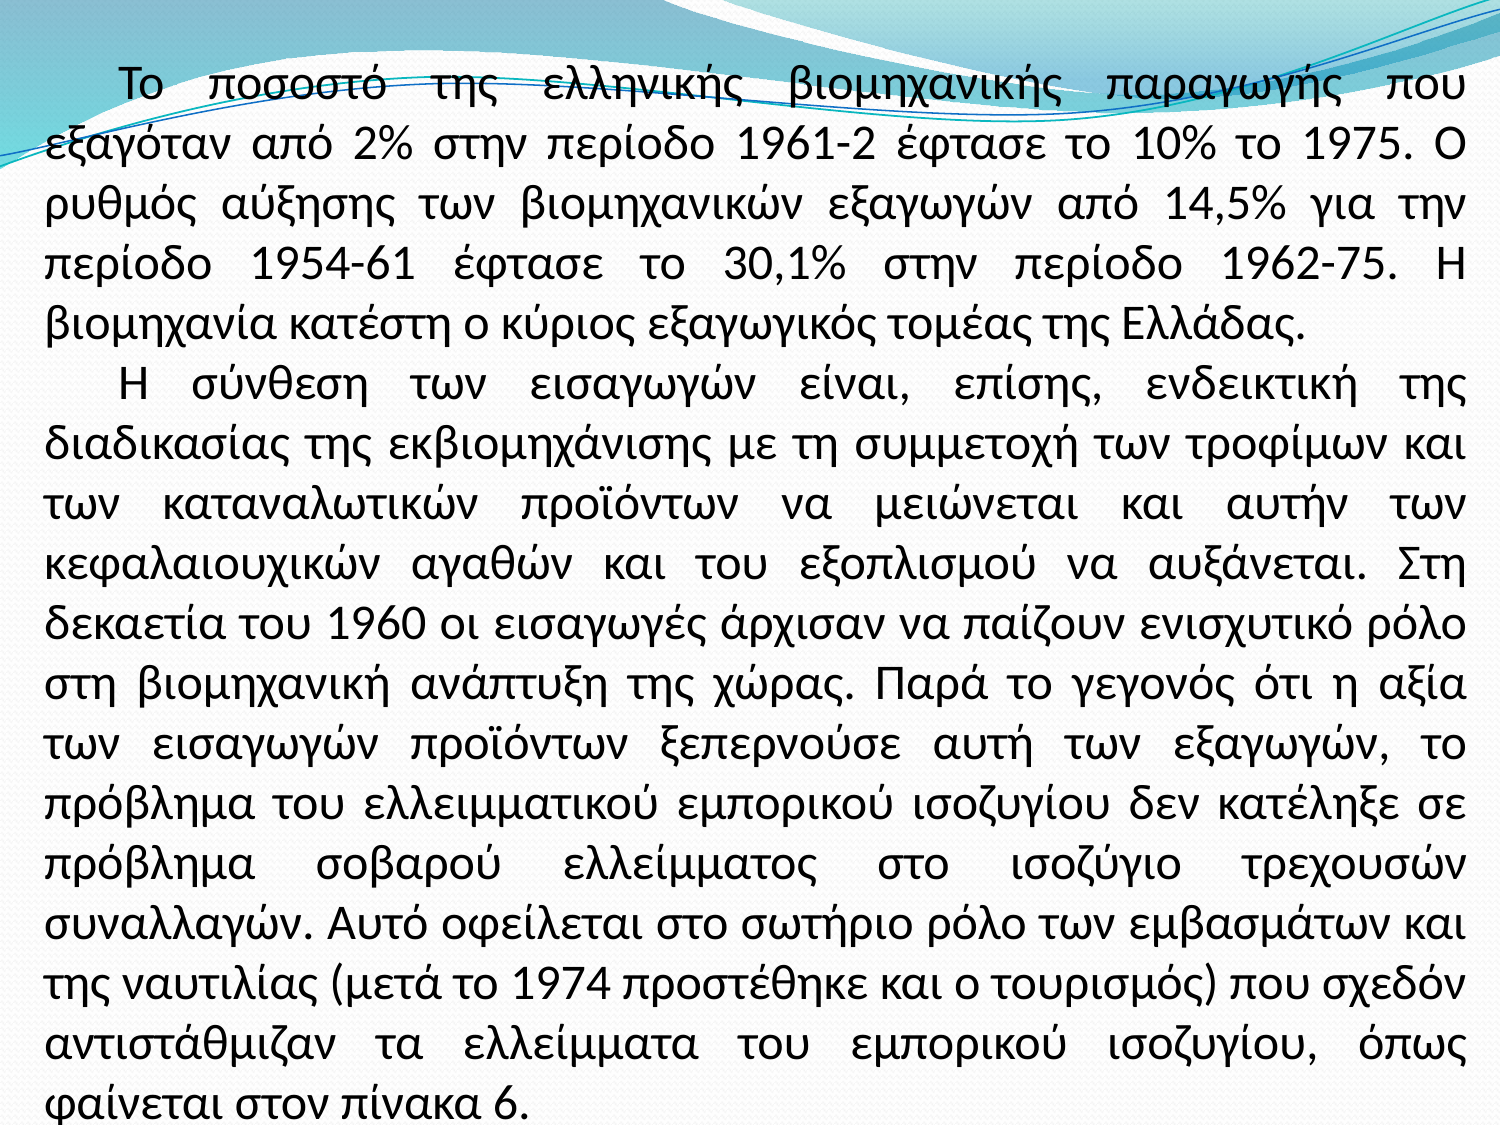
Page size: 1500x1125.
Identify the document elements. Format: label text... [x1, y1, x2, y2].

text_box Το ποσοστό της ελληνικής βιομηχανικής παραγωγής που εξαγόταν από 2% στην περίοδο 1961-2 έφτασε το 10% το 1975. Ο ρυθμός αύξησης των βιομηχανικών εξαγωγών από 14,5% για την περίοδο 1954-61 έφτασε το 30,1% στην περίοδο 1962-75. Η βιομηχανία κατέστη ο κύριος εξαγωγικός τομέας της Ελλάδας. Η σύνθεση των εισαγωγών είναι, επίσης, ενδεικτική της διαδικασίας της εκβιομηχάνισης με τη συμμετοχή των τροφίμων και των καταναλωτικών προϊόντων να μειώνεται και αυτήν των κεφαλαιουχικών αγαθών και του εξοπλισμού να αυξάνεται. Στη δεκαετία του 1960 οι εισαγωγές άρχισαν να παίζουν ενισχυτικό ρόλο στη βιομηχανική ανάπτυξη της χώρας. Παρά το γεγονός ότι η αξία των εισαγωγών προϊόντων ξεπερνούσε αυτή των εξαγωγών, το πρόβλημα του ελλειμματικού εμπορικού ισοζυγίου δεν κατέληξε σε πρόβλημα σοβαρού ελλείμματος στο ισοζύγιο τρεχουσών συναλλαγών. Αυτό οφείλεται στο σωτήριο ρόλο των εμβασμάτων και της ναυτιλίας (μετά το 1974 προστέθηκε και ο τουρισμός) που σχεδόν αντιστάθμιζαν τα ελλείμματα του εμπορικού ισοζυγίου, όπως φαίνεται στον πίνακα 6. [29, 42, 1483, 1125]
